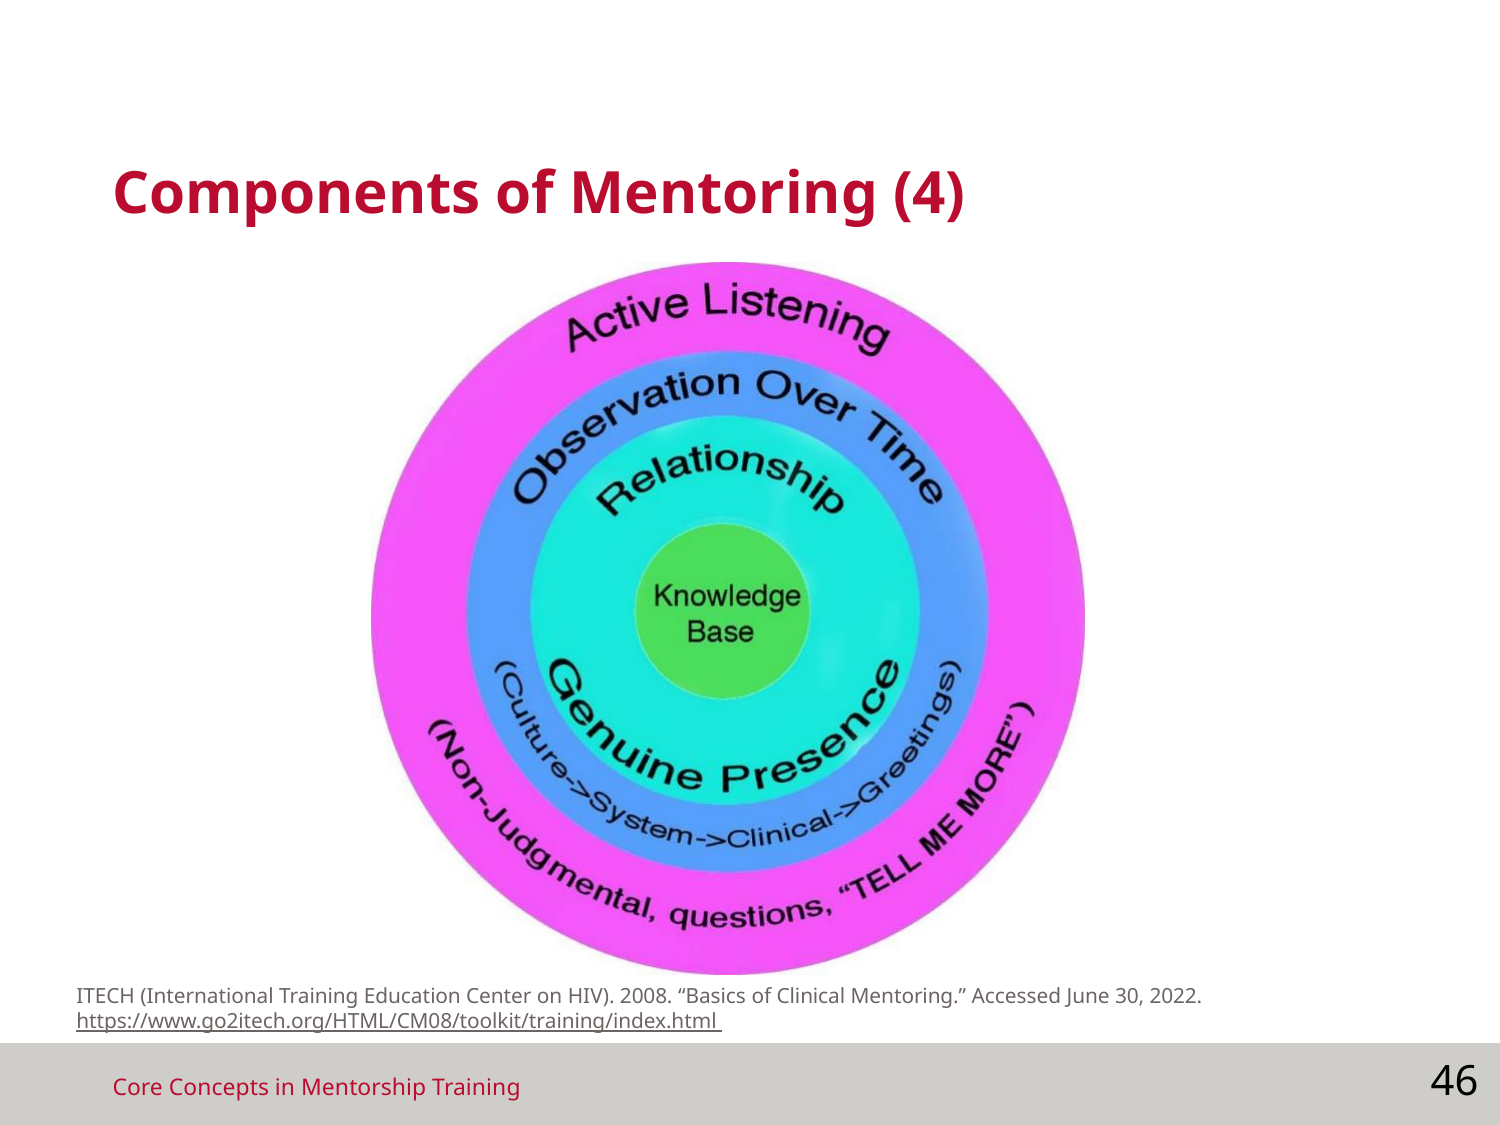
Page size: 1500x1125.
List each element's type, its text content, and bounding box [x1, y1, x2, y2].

text_box ITECH (International Training Education Center on HIV). 2008. “Basics of Clinical Mentoring.” Accessed June 30, 2022. https://www.go2itech.org/HTML/CM08/toolkit/training/index.html [61, 975, 1500, 1044]
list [371, 262, 1085, 976]
title Components of Mentoring (4) [112, 75, 1388, 225]
slide_number 46 [1387, 1038, 1494, 1125]
